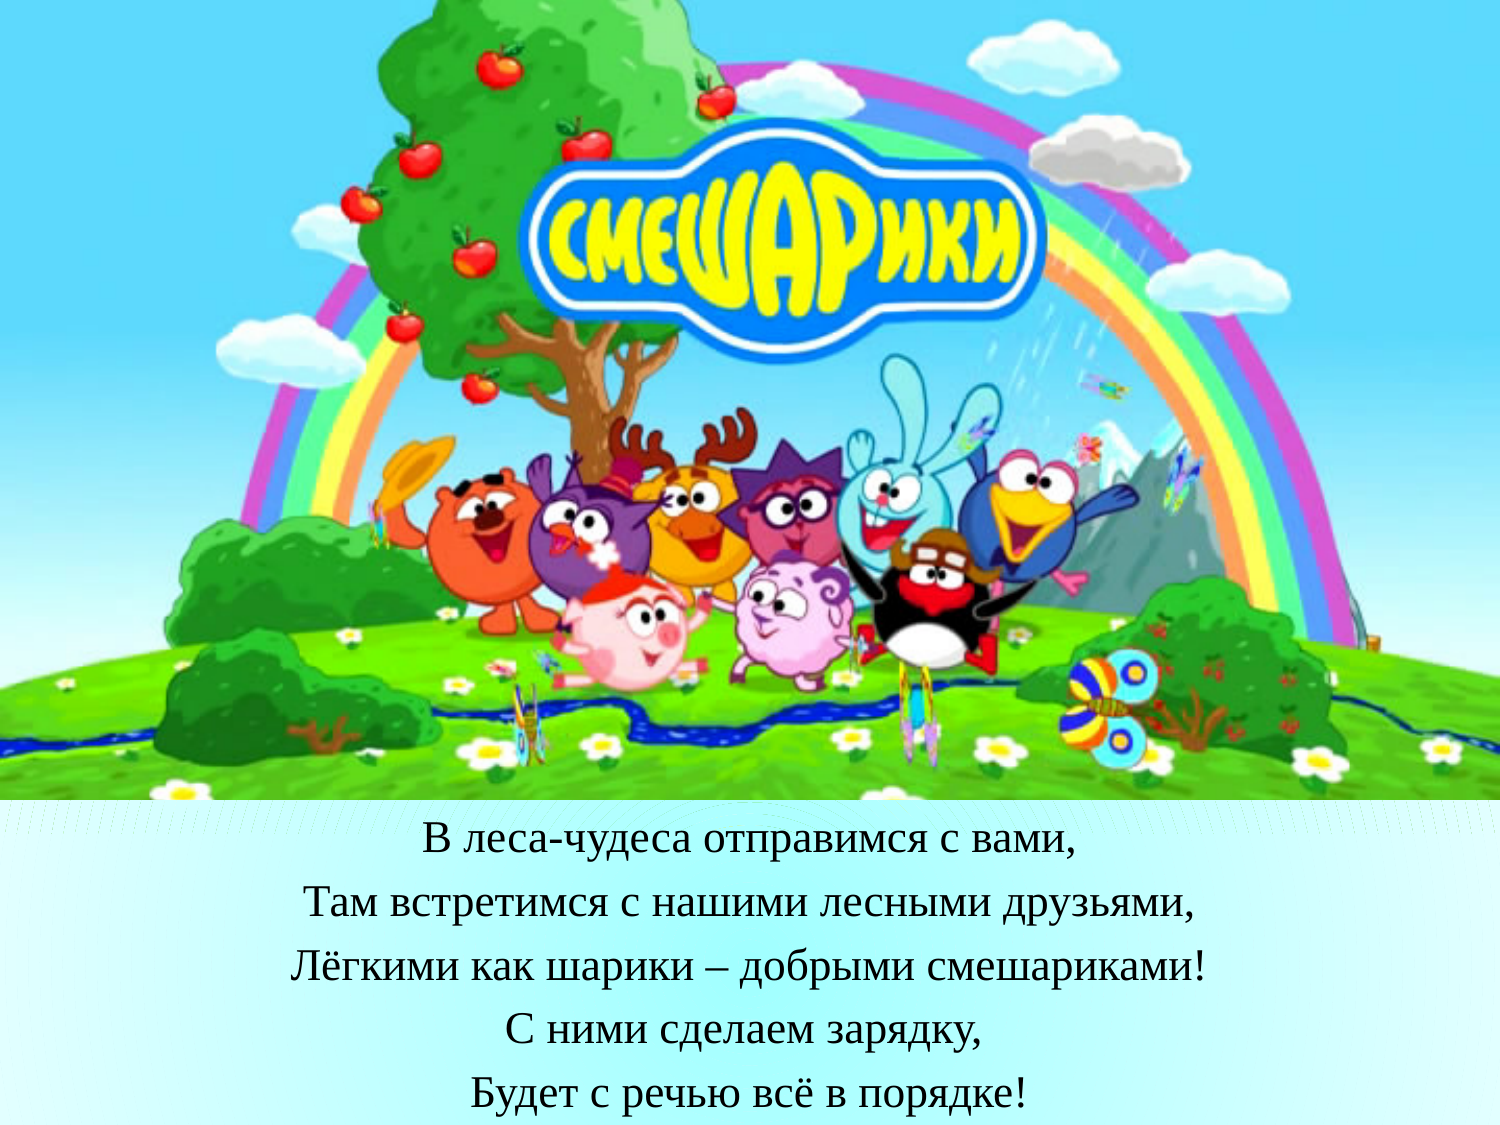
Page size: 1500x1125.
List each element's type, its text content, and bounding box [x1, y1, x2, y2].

title [0, 840, 1500, 845]
picture [0, 0, 1500, 834]
list В леса-чудеса отправимся с вами, Там встретимся с нашими лесными друзьями, Лёгкими как шарики – добрыми смешариками! С ними сделаем зарядку, Будет с речью всё в порядке! [0, 844, 1500, 1125]
